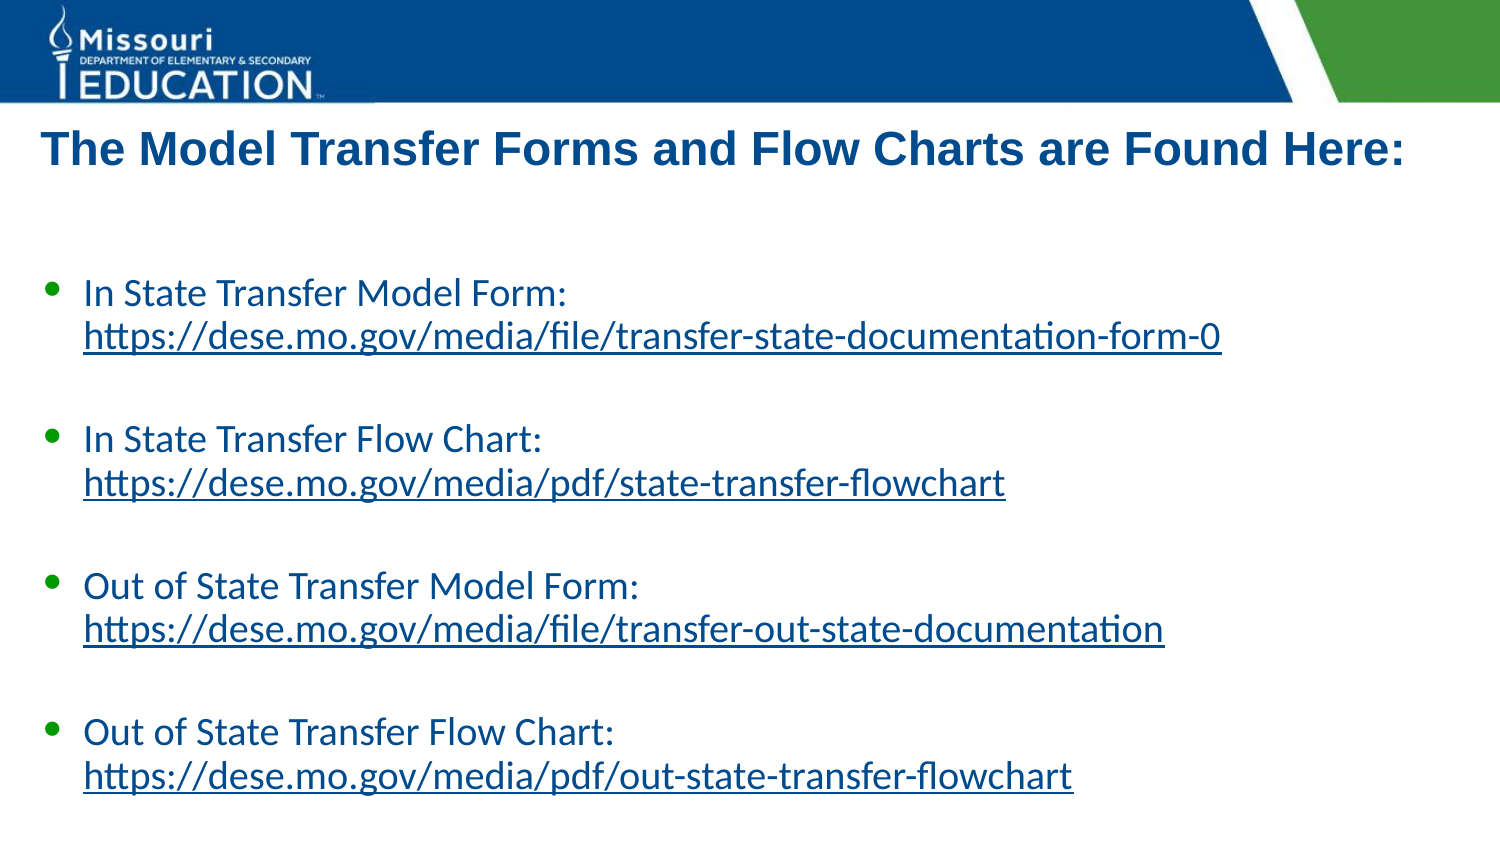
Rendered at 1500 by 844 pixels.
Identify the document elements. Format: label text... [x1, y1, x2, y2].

title The Model Transfer Forms and Flow Charts are Found Here: [24, 121, 1475, 254]
picture [0, 0, 1500, 844]
list In State Transfer Model Form: https://dese.mo.gov/media/file/transfer-state-documentation-form-0 In State Transfer Flow Chart: https://dese.mo.gov/media/pdf/state-transfer-flowchart Out of State Transfer Model Form: https://dese.mo.gov/media/file/transfer-out-state-documentation Out of State Transfer Flow Chart: https://dese.mo.gov/media/pdf/out-state-transfer-flowchart [24, 265, 1475, 810]
